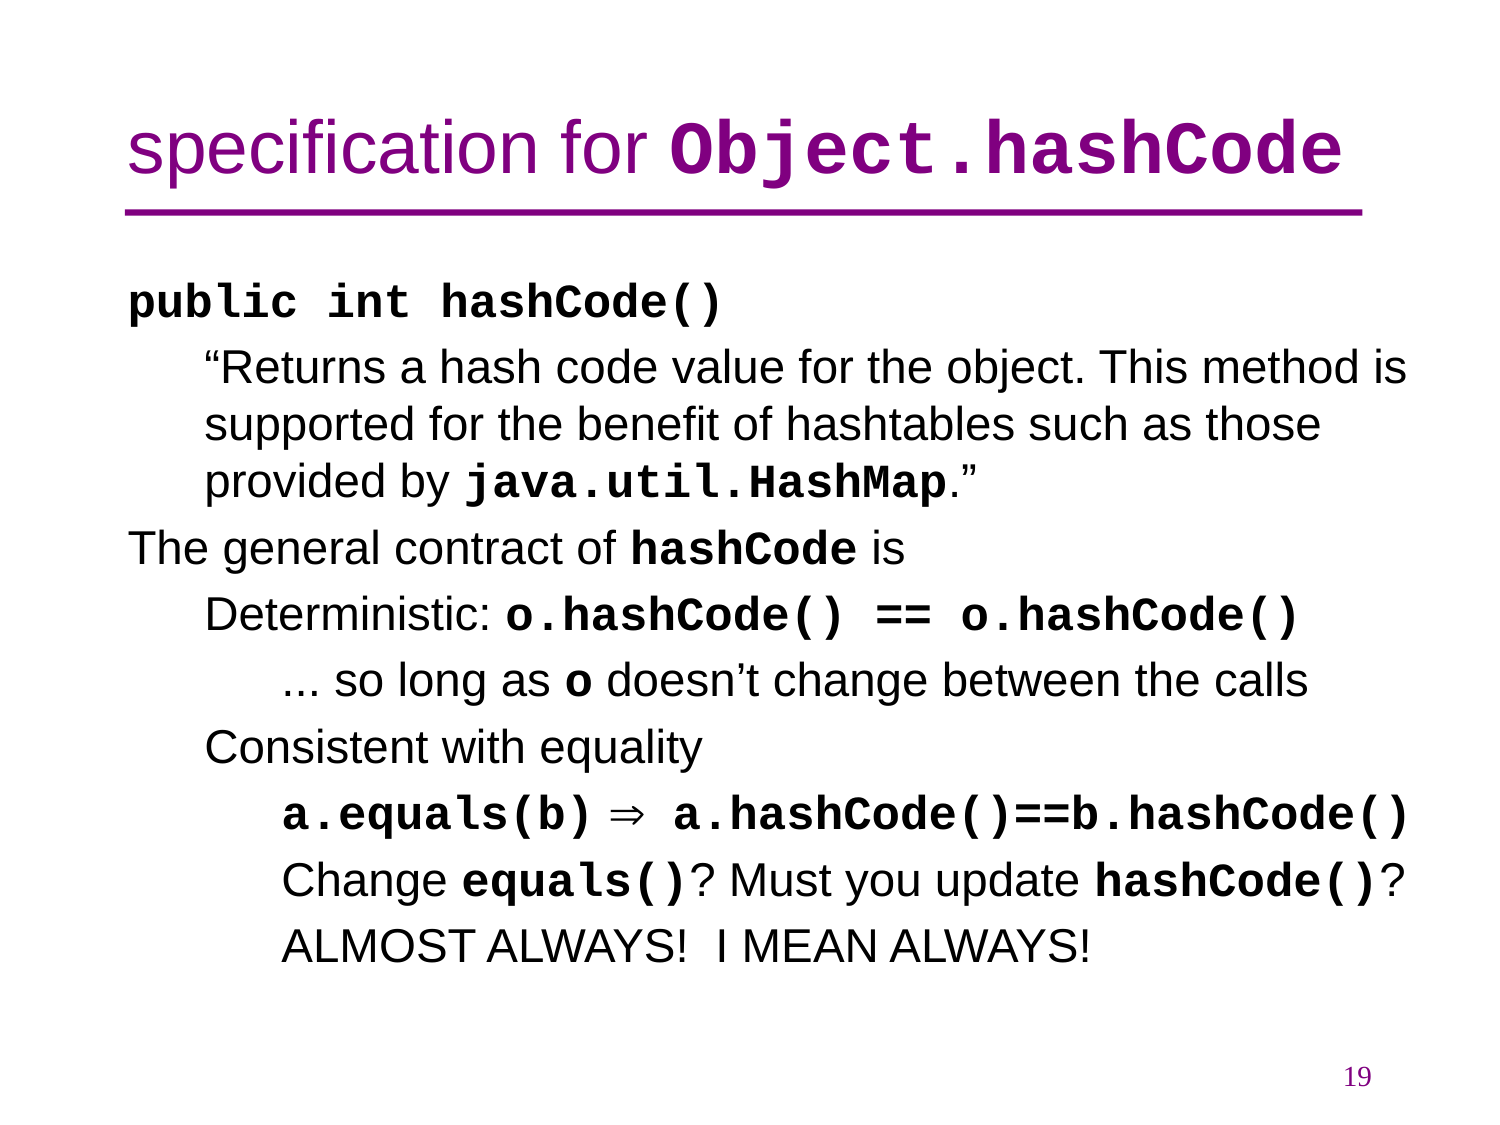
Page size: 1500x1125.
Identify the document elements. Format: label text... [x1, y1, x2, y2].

title specification for Object.hashCode [112, 50, 1388, 238]
list public int hashCode() “Returns a hash code value for the object. This method is supported for the benefit of hashtables such as those provided by java.util.HashMap.” The general contract of hashCode is Deterministic: o.hashCode() == o.hashCode() ... so long as o doesn’t change between the calls Consistent with equality a.equals(b)  a.hashCode()==b.hashCode() Change equals()? Must you update hashCode()? ALMOST ALWAYS! I MEAN ALWAYS! [112, 262, 1438, 1000]
slide_number 19 [1074, 1049, 1388, 1125]
